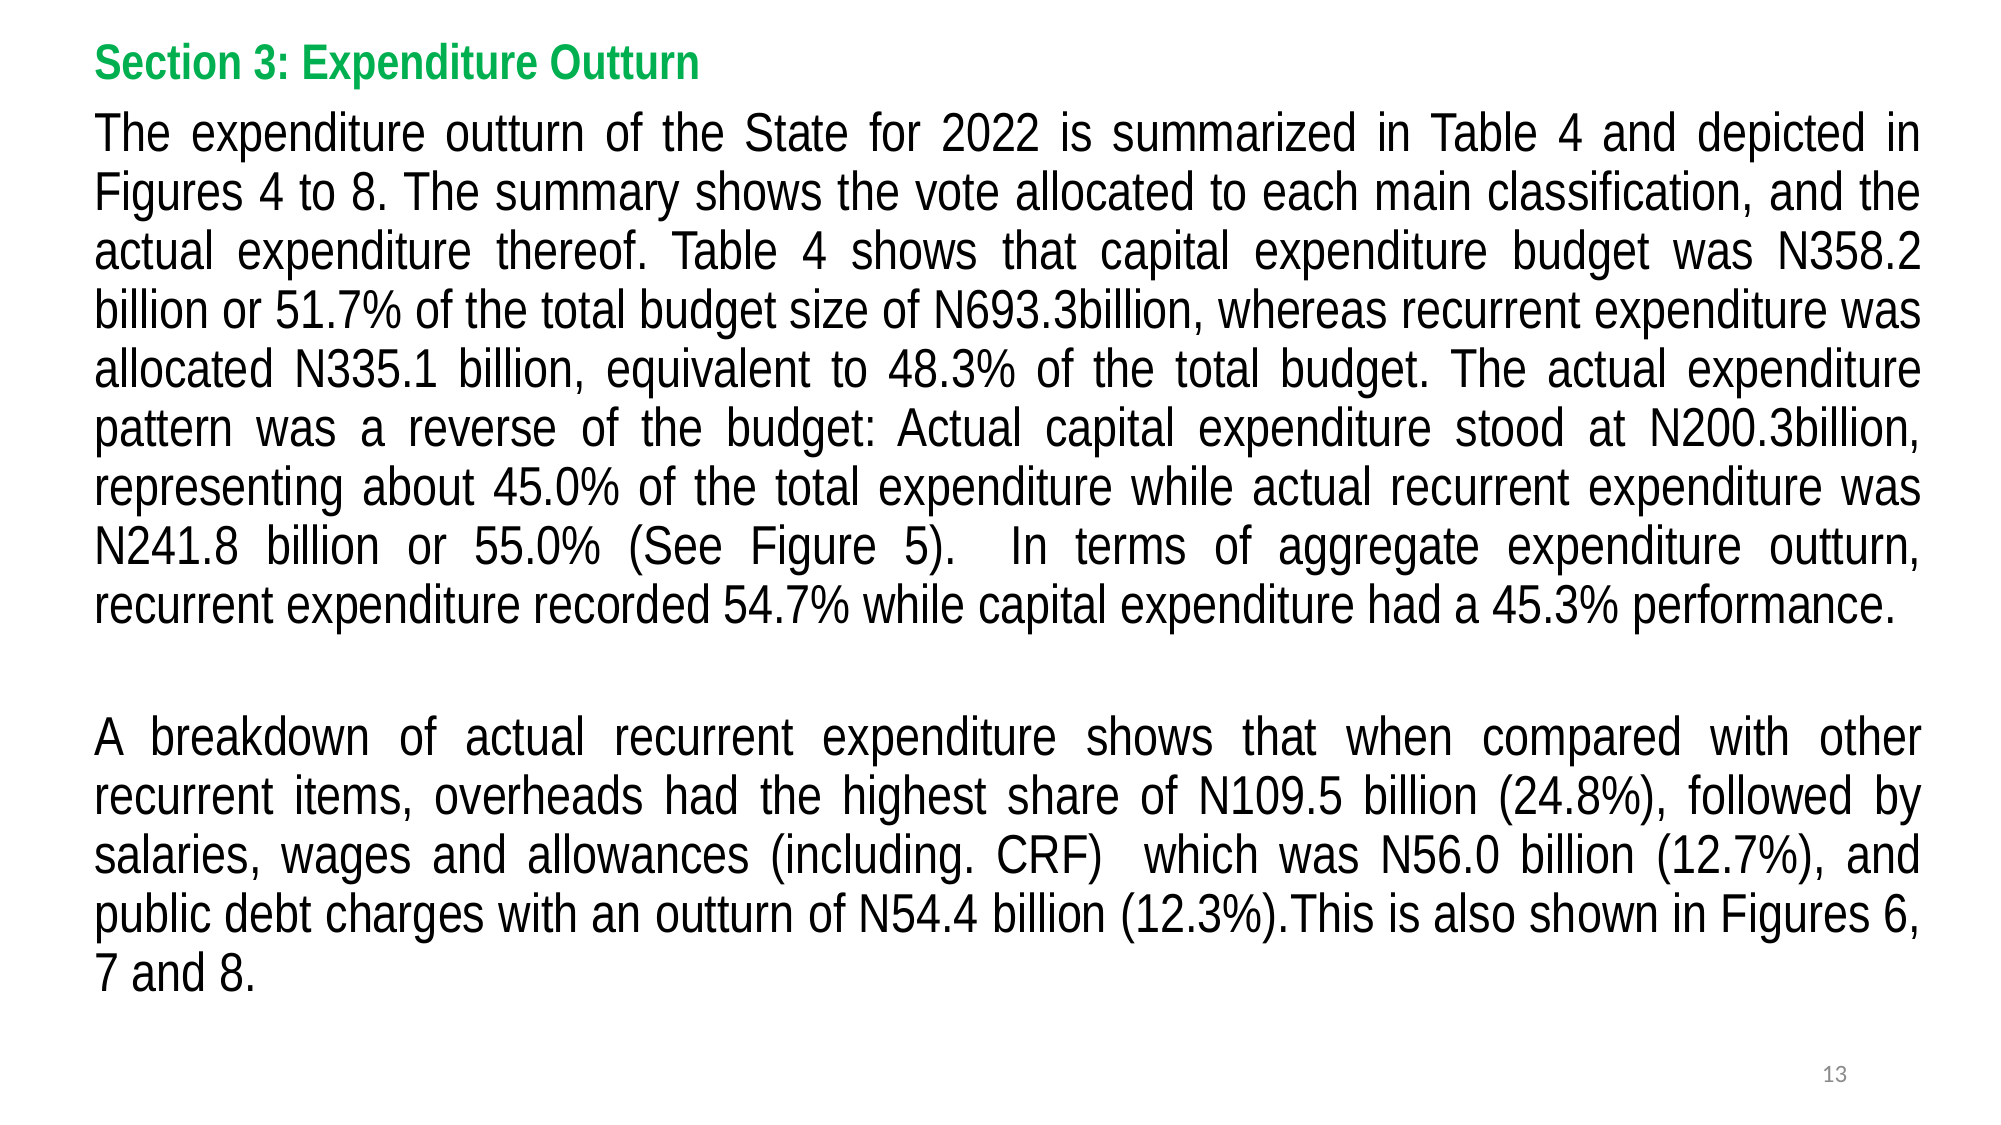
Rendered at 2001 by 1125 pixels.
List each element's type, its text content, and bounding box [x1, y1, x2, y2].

list The expenditure outturn of the State for 2022 is summarized in Table 4 and depicted in Figures 4 to 8. The summary shows the vote allocated to each main classification, and the actual expenditure thereof. Table 4 shows that capital expenditure budget was N358.2 billion or 51.7% of the total budget size of N693.3billion, whereas recurrent expenditure was allocated N335.1 billion, equivalent to 48.3% of the total budget. The actual expenditure pattern was a reverse of the budget: Actual capital expenditure stood at N200.3billion, representing about 45.0% of the total expenditure while actual recurrent expenditure was N241.8 billion or 55.0% (See Figure 5). In terms of aggregate expenditure outturn, recurrent expenditure recorded 54.7% while capital expenditure had a 45.3% performance. A breakdown of actual recurrent expenditure shows that when compared with other recurrent items, overheads had the highest share of N109.5 billion (24.8%), followed by salaries, wages and allowances (including. CRF) which was N56.0 billion (12.7%), and public debt charges with an outturn of N54.4 billion (12.3%).This is also shown in Figures 6, 7 and 8. [79, 97, 1939, 1042]
title Section 3: Expenditure Outturn [79, 28, 1805, 97]
slide_number 13 [1412, 1042, 1863, 1103]
